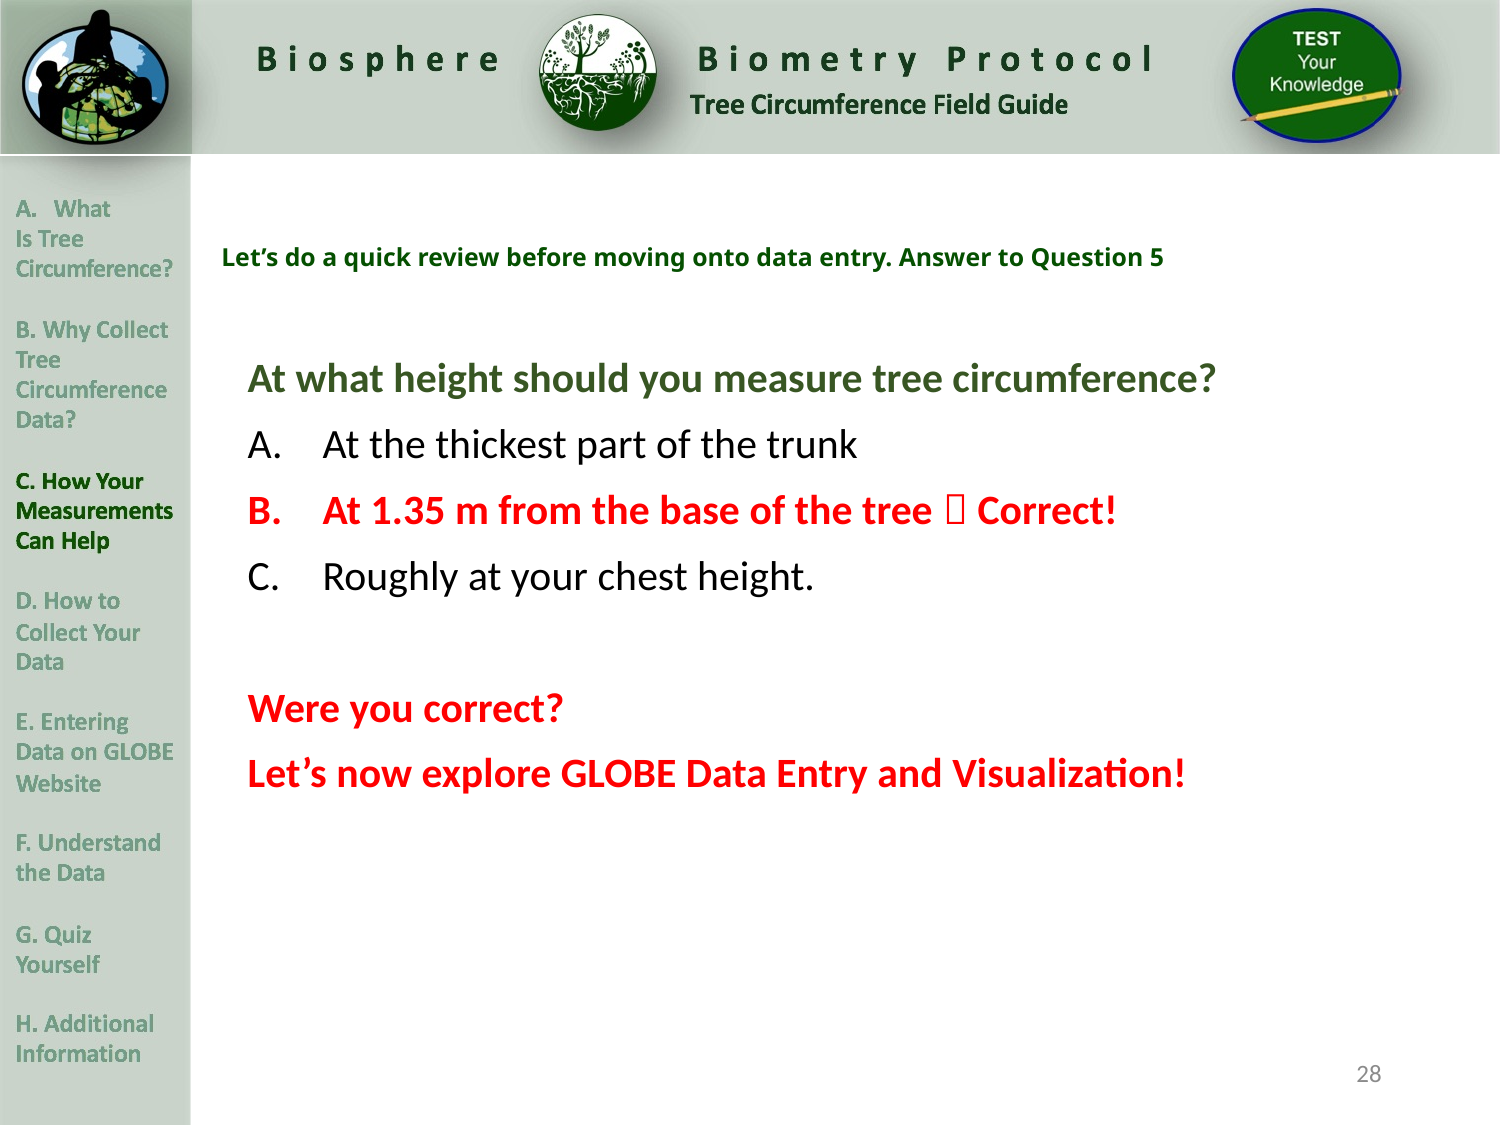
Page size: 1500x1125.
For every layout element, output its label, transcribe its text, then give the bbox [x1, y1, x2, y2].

picture [0, 156, 191, 1125]
slide_number 27 [1059, 1064, 1397, 1103]
picture [0, 0, 1500, 154]
list At what height should you measure tree circumference? At the thickest part of the trunk At 1.35 m from the base of the tree  Correct! Roughly at your chest height. Were you correct? Let’s now explore GLOBE Data Entry and Visualization! [232, 349, 1433, 1064]
title Let’s do a quick review before moving onto data entry. Answer to Question 5 [206, 156, 1500, 377]
